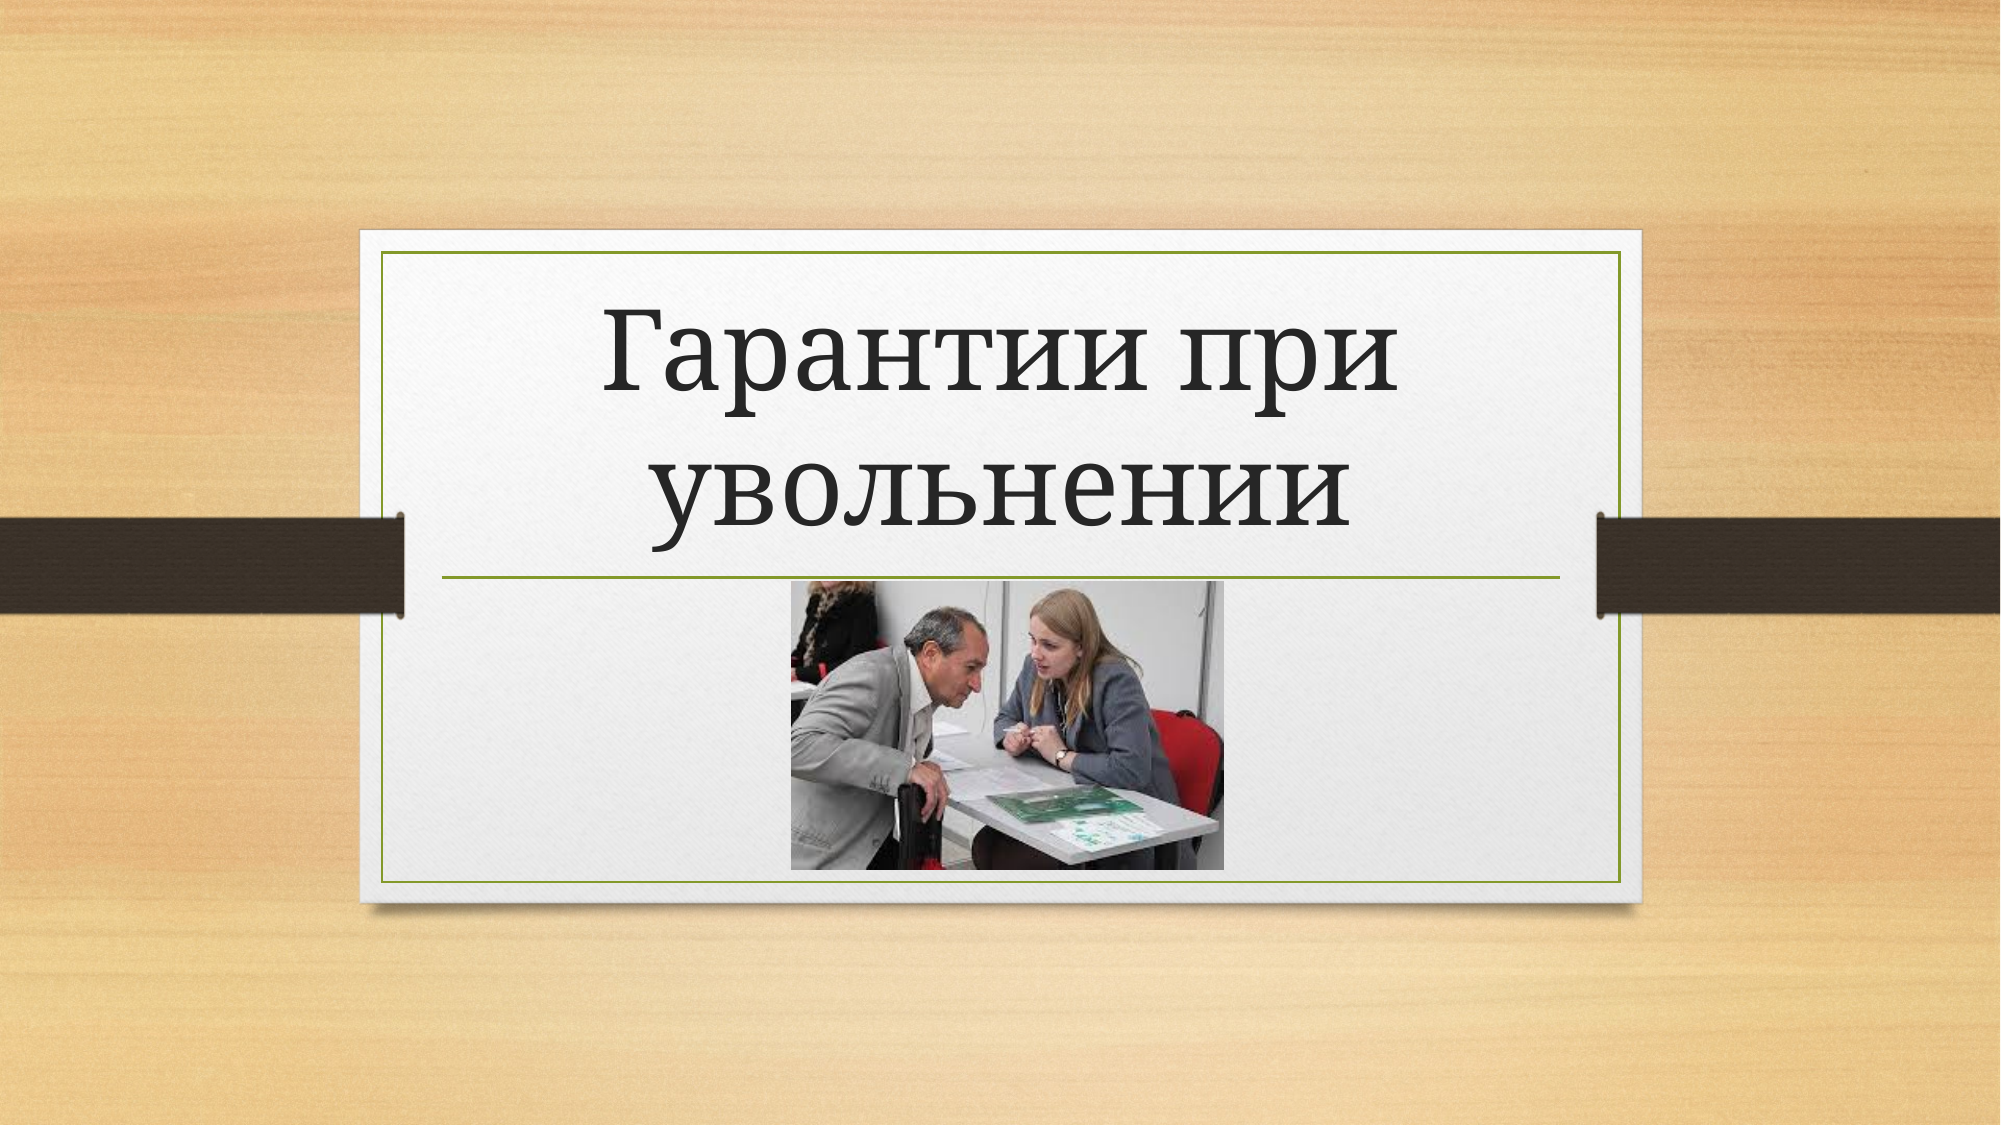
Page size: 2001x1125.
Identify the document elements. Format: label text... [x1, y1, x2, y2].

picture [0, 0, 2001, 1125]
title Гарантии при увольнении [441, 306, 1560, 556]
